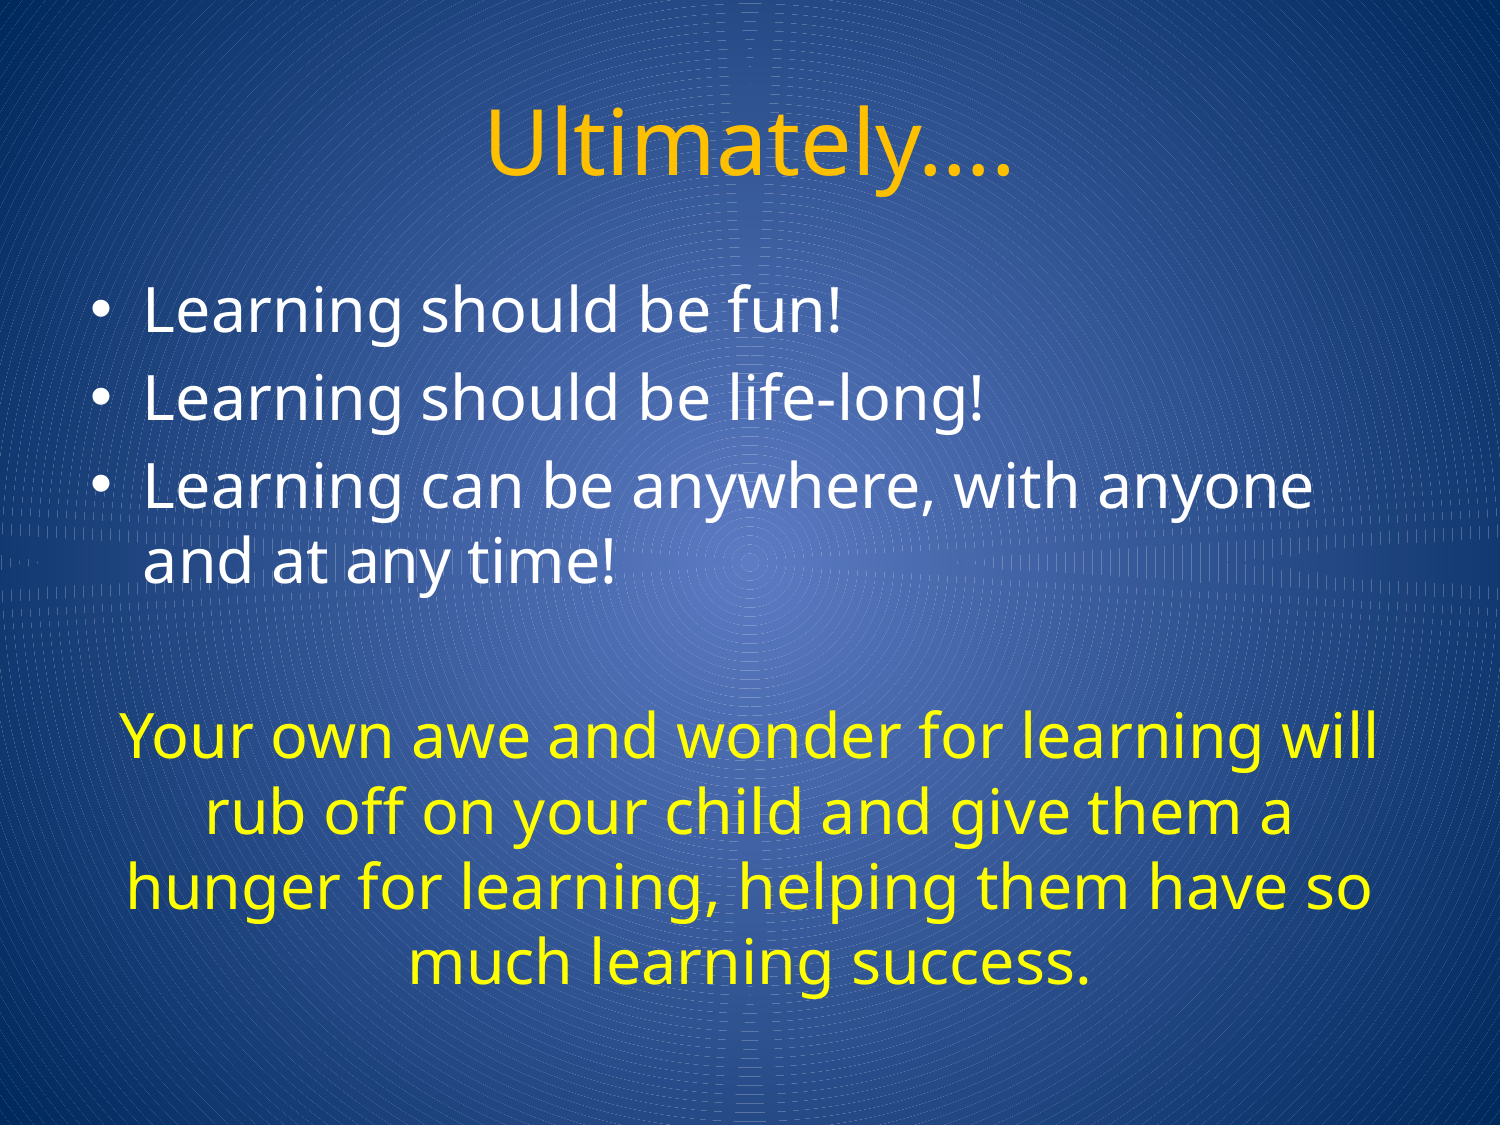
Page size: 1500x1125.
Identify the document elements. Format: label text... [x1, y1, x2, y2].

title Ultimately…. [75, 45, 1425, 233]
list Learning should be fun! Learning should be life-long! Learning can be anywhere, with anyone and at any time! Your own awe and wonder for learning will rub off on your child and give them a hunger for learning, helping them have so much learning success. [75, 262, 1425, 1005]
